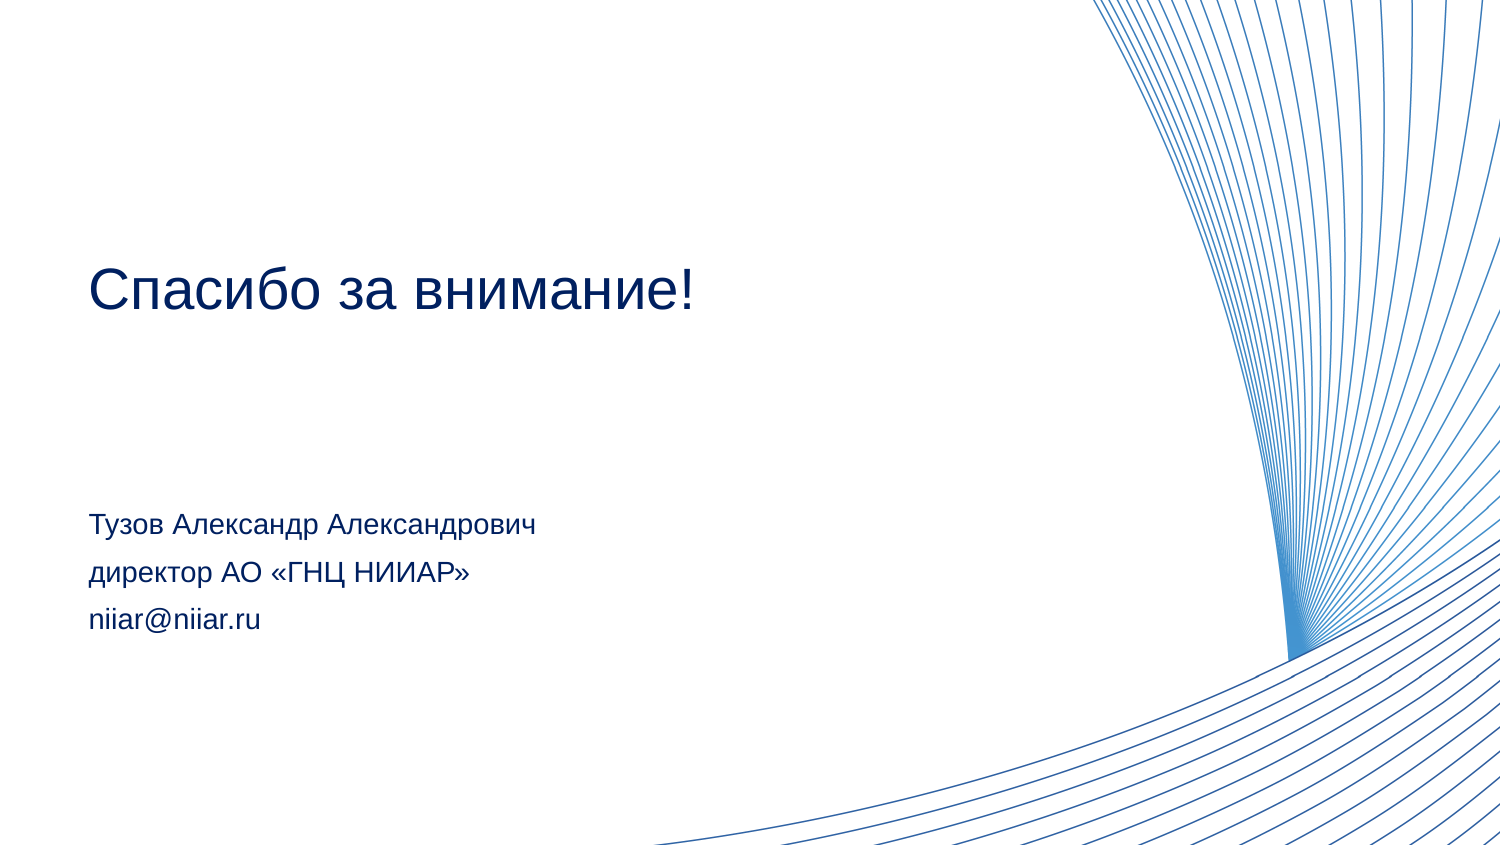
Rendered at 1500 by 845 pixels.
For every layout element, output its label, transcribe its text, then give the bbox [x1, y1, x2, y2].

picture [0, 0, 1500, 845]
list Спасибо за внимание! [88, 242, 1075, 452]
list Тузов Александр Александрович директор АО «ГНЦ НИИАР» niiar@niiar.ru [88, 505, 886, 544]
